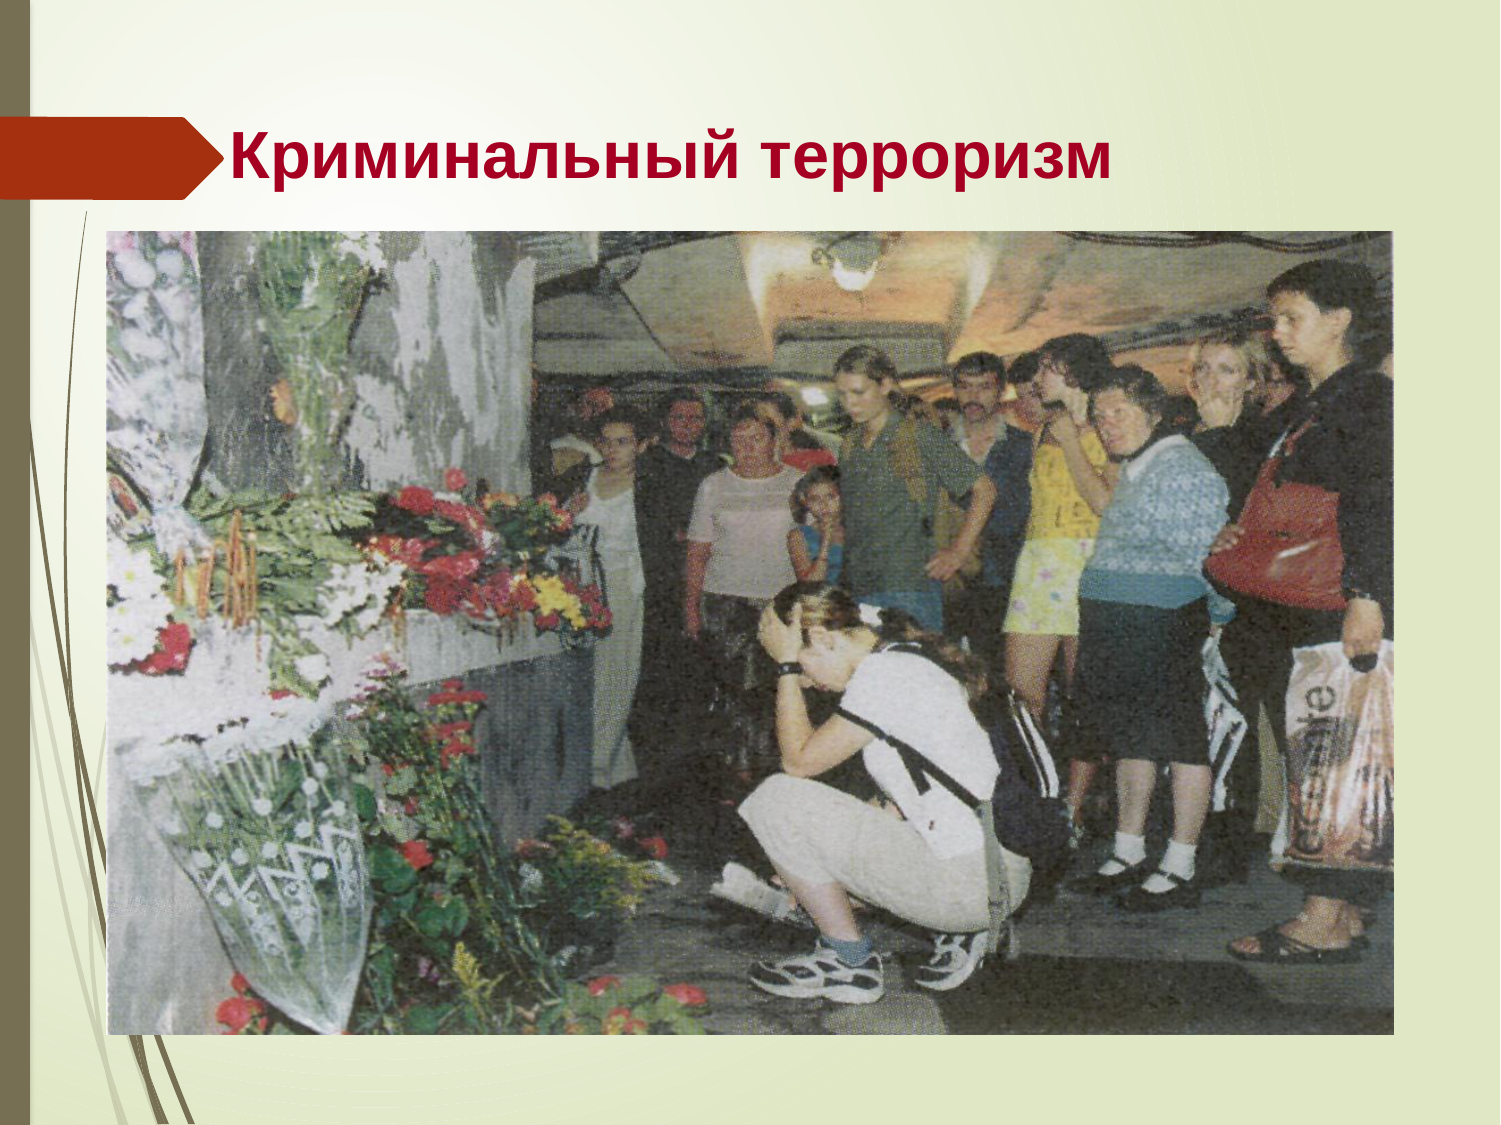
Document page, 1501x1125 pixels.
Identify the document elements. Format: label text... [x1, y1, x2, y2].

text_box Криминальный терроризм [194, 113, 1149, 202]
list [105, 231, 1395, 1036]
